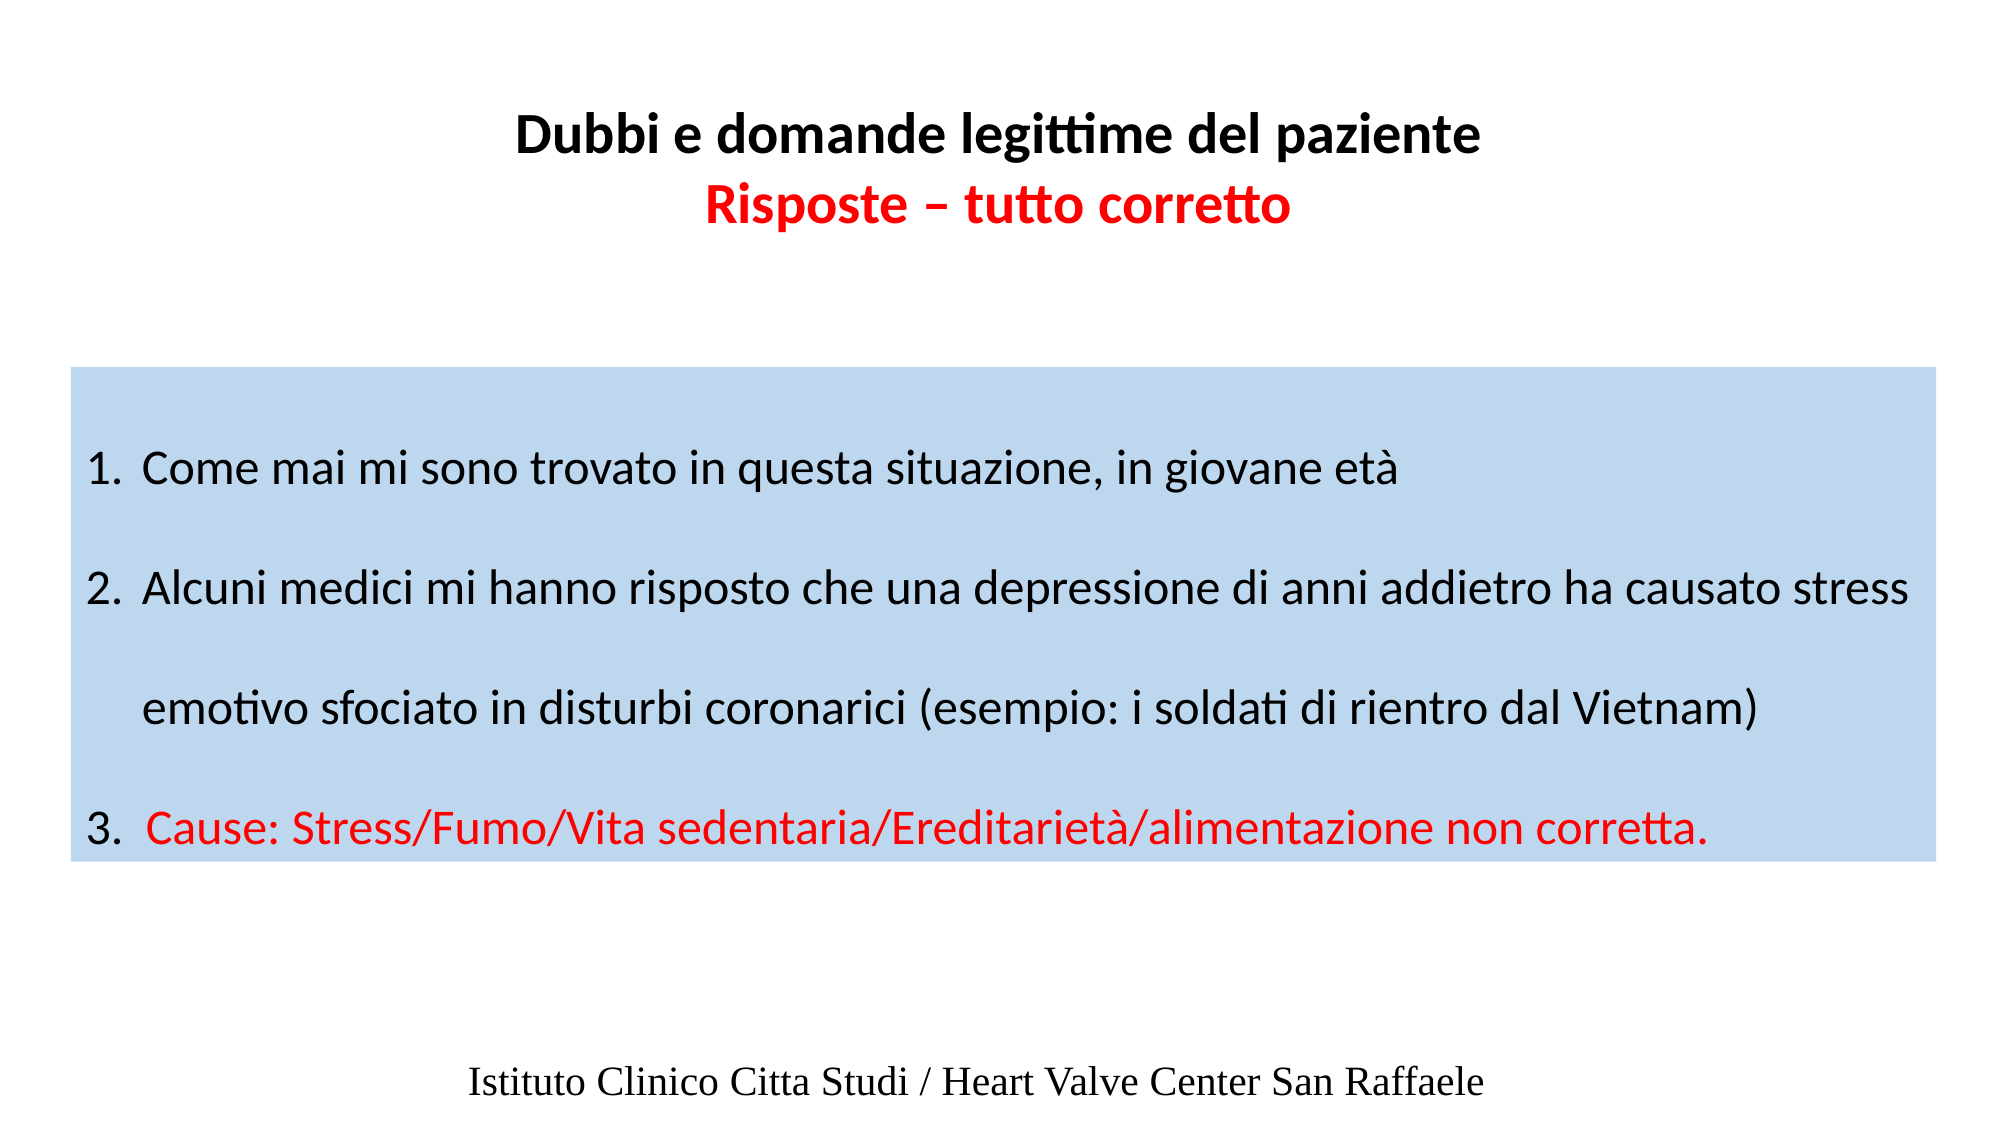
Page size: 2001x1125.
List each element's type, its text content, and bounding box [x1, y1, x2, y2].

text_box Istituto Clinico Citta Studi / Heart Valve Center San Raffaele [453, 1046, 1501, 1112]
text_box Dubbi e domande legittime del paziente Risposte – tutto corretto [500, 87, 1497, 243]
text_box Come mai mi sono trovato in questa situazione, in giovane età Alcuni medici mi hanno risposto che una depressione di anni addietro ha causato stress emotivo sfociato in disturbi coronarici (esempio: i soldati di rientro dal Vietnam) 3. Cause: Stress/Fumo/Vita sedentaria/Ereditarietà/alimentazione non corretta. [70, 366, 1937, 862]
